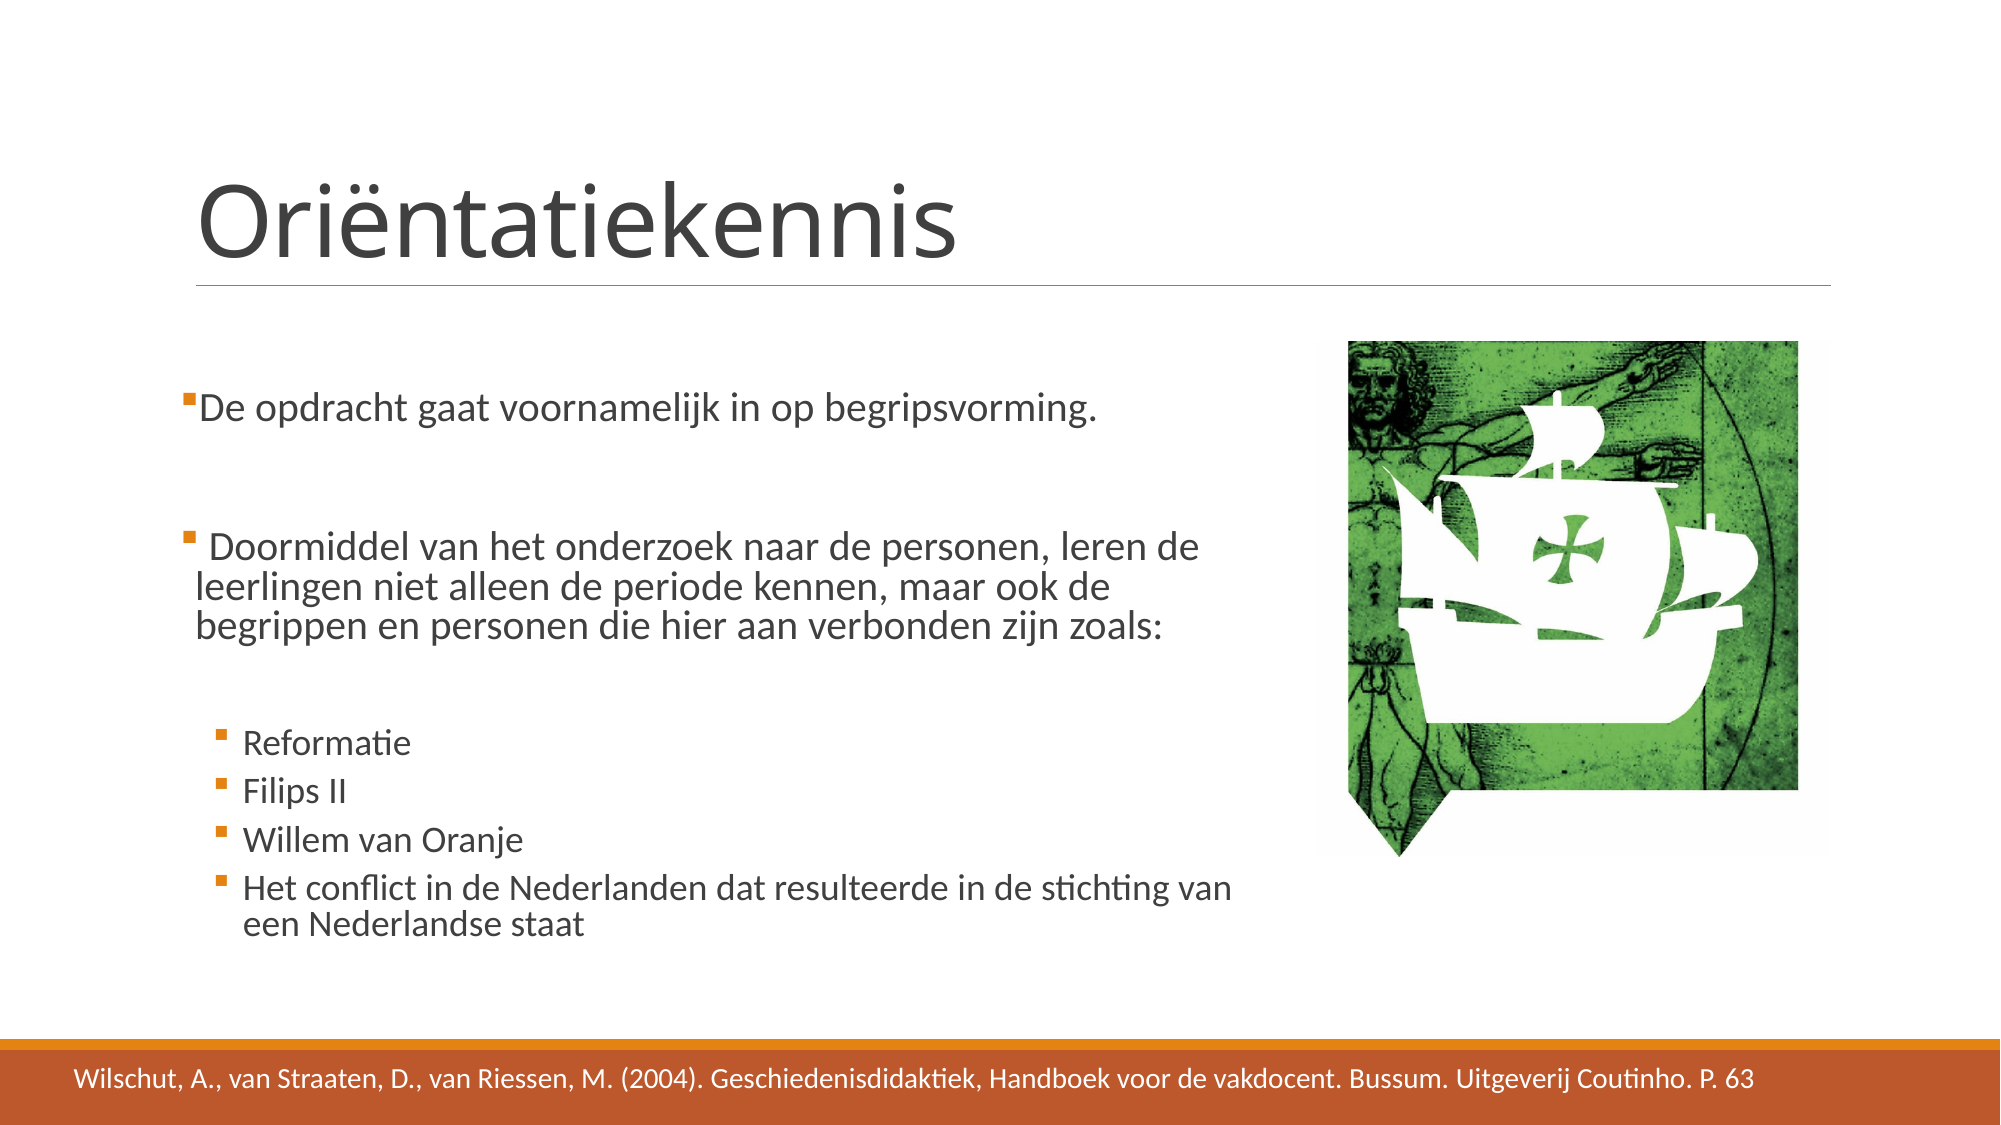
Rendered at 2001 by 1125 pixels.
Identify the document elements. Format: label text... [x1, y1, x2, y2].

text_box Wilschut, A., van Straaten, D., van Riessen, M. (2004). Geschiedenisdidaktiek, Handboek voor de vakdocent. Bussum. Uitgeverij Coutinho. P. 63 [58, 1052, 1916, 1102]
list De opdracht gaat voornamelijk in op begripsvorming. Doormiddel van het onderzoek naar de personen, leren de leerlingen niet alleen de periode kennen, maar ook de begrippen en personen die hier aan verbonden zijn zoals: Reformatie Filips II Willem van Oranje Het conflict in de Nederlanden dat resulteerde in de stichting van een Nederlandse staat [180, 302, 1239, 963]
title Oriëntatiekennis [180, 47, 1830, 285]
picture [1315, 341, 1831, 857]
